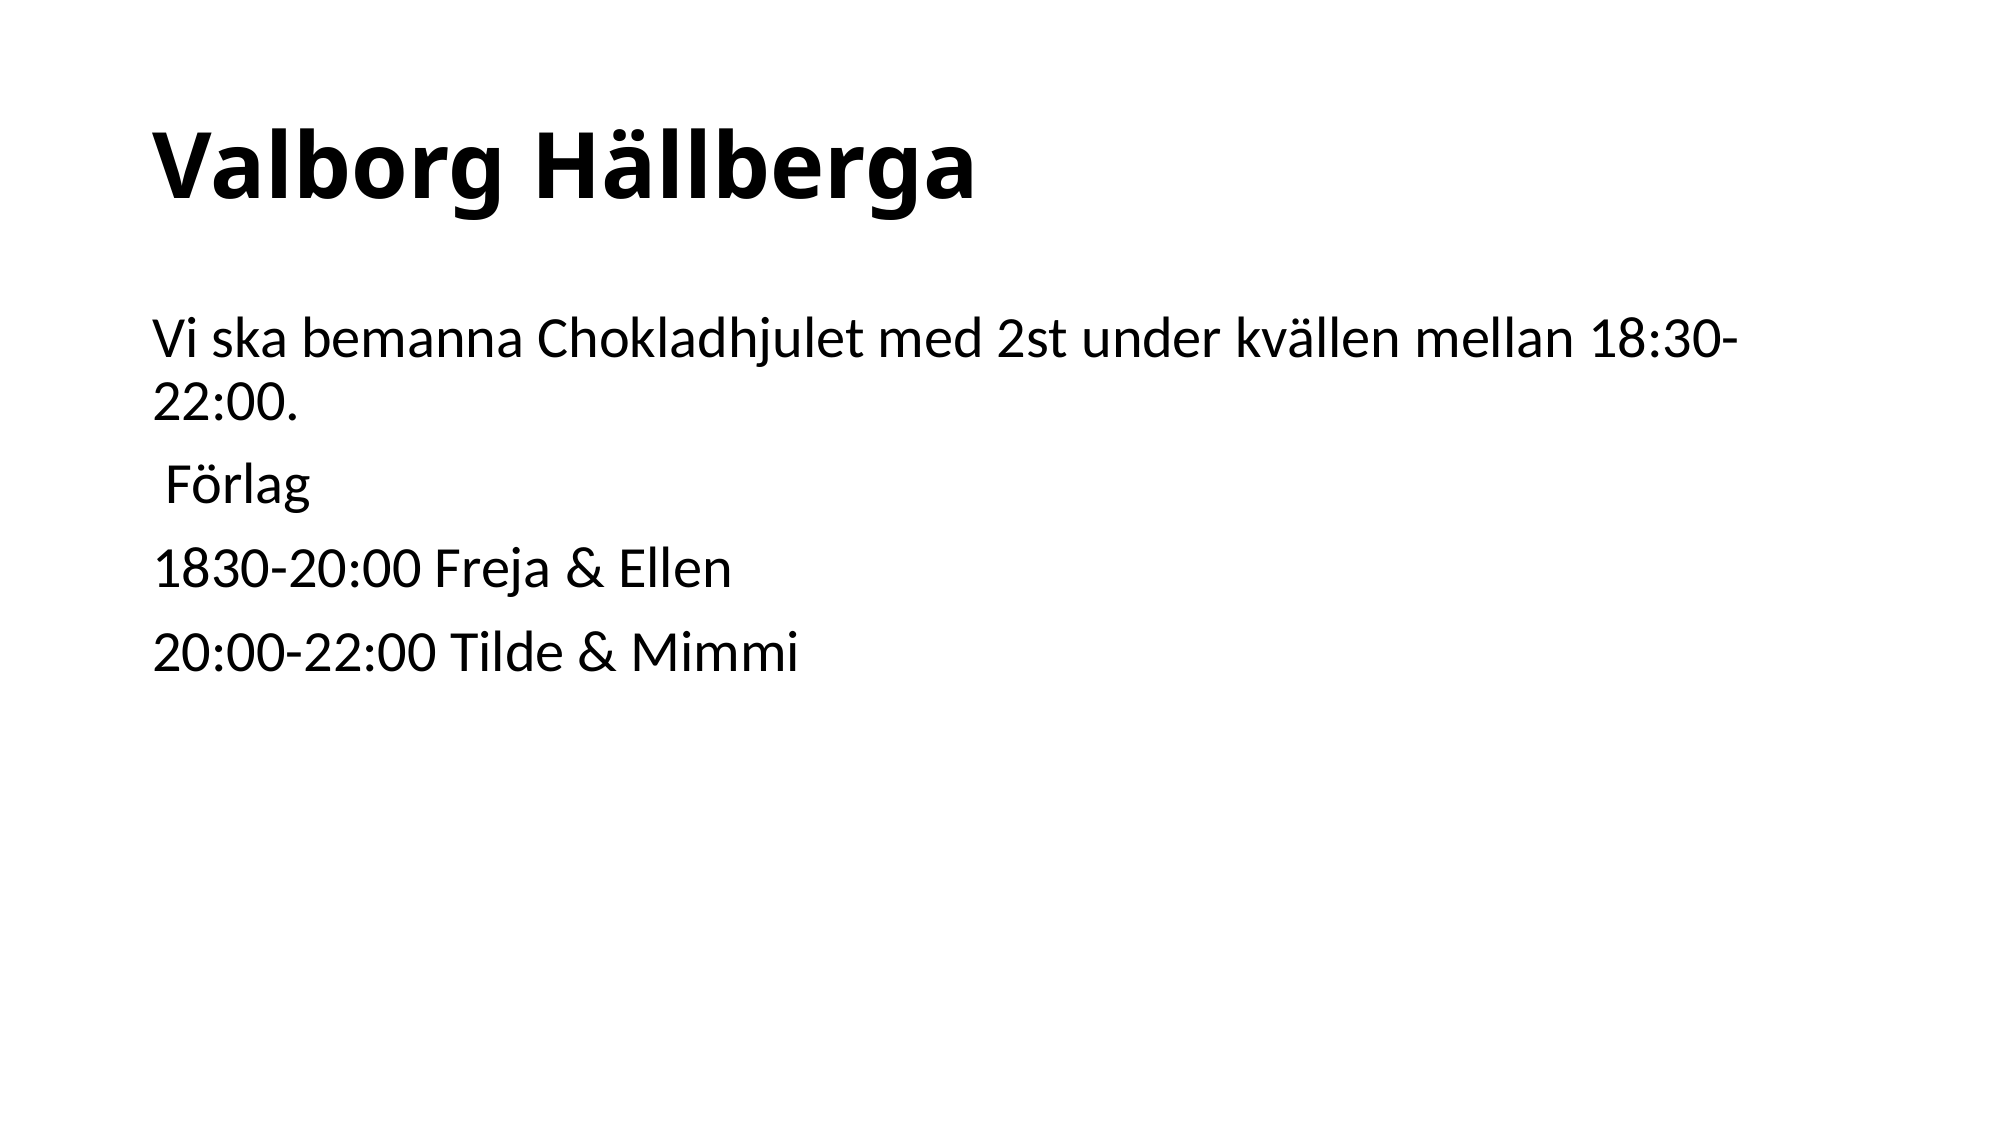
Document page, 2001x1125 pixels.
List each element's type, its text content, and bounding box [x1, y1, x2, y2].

list Vi ska bemanna Chokladhjulet med 2st under kvällen mellan 18:30-22:00. Förlag 1830-20:00 Freja & Ellen 20:00-22:00 Tilde & Mimmi [137, 299, 1863, 1014]
title Valborg Hällberga [137, 59, 1863, 278]
